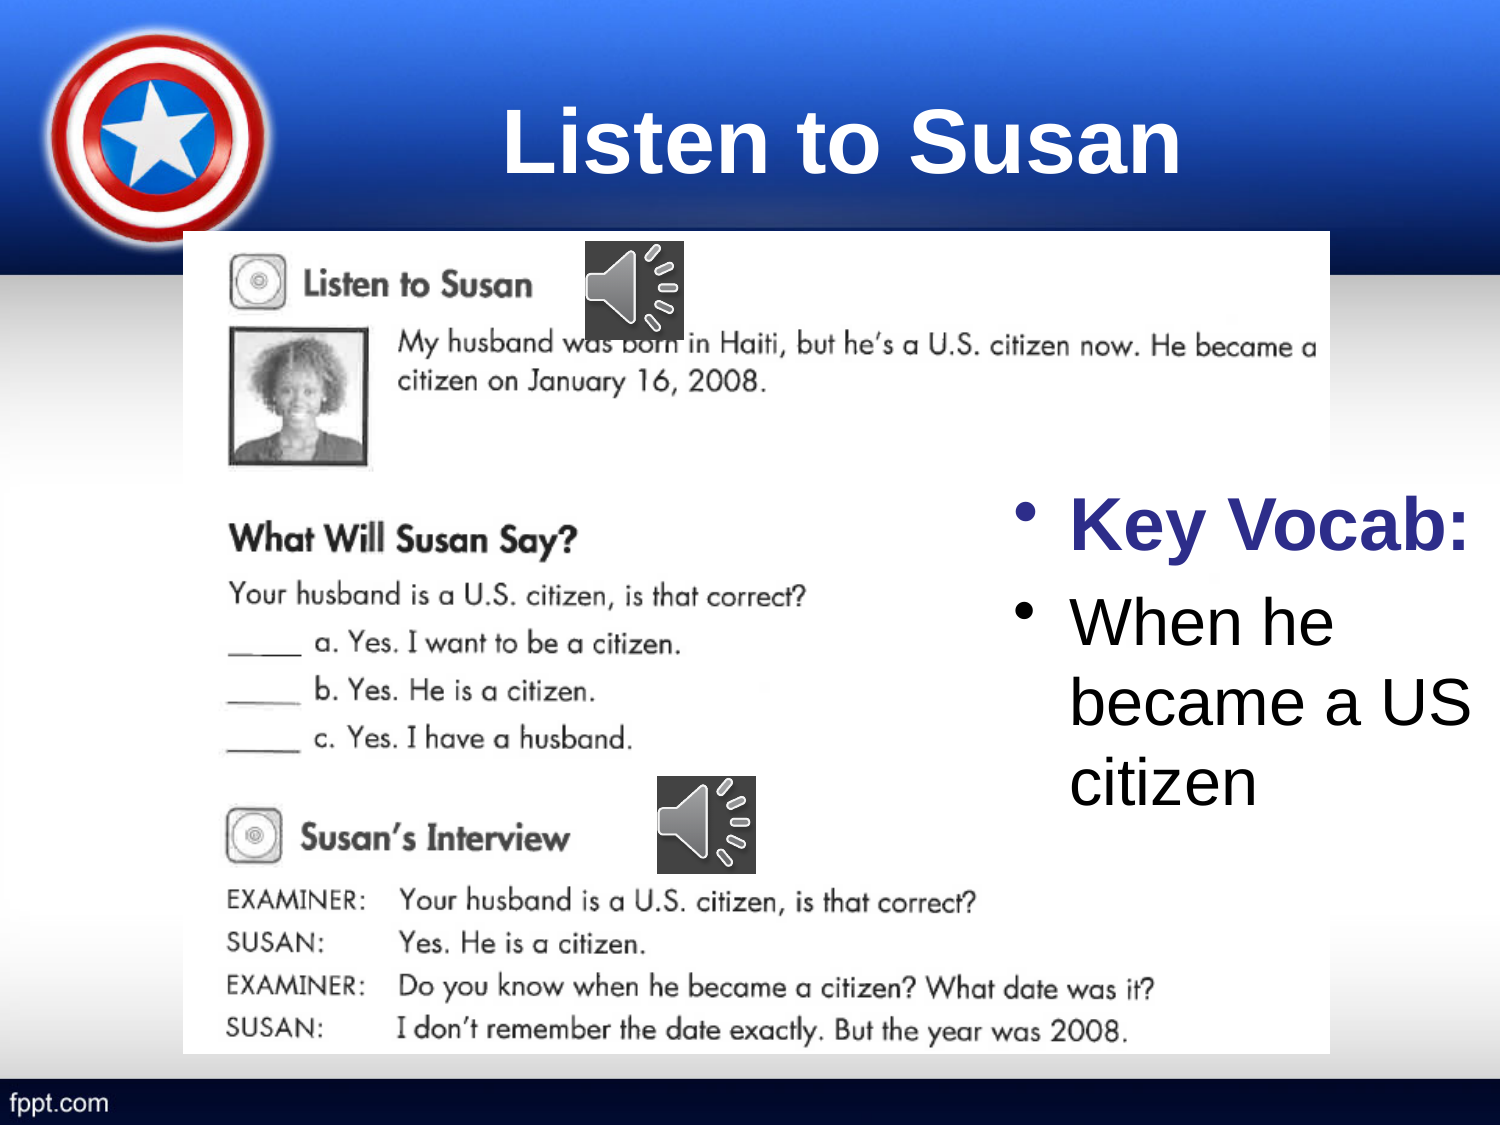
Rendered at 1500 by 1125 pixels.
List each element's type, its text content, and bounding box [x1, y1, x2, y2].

picture [0, 0, 1500, 1125]
text_box Key Vocab: When he became a US citizen [1334, 468, 1500, 906]
title Listen to Susan [167, 42, 1500, 231]
